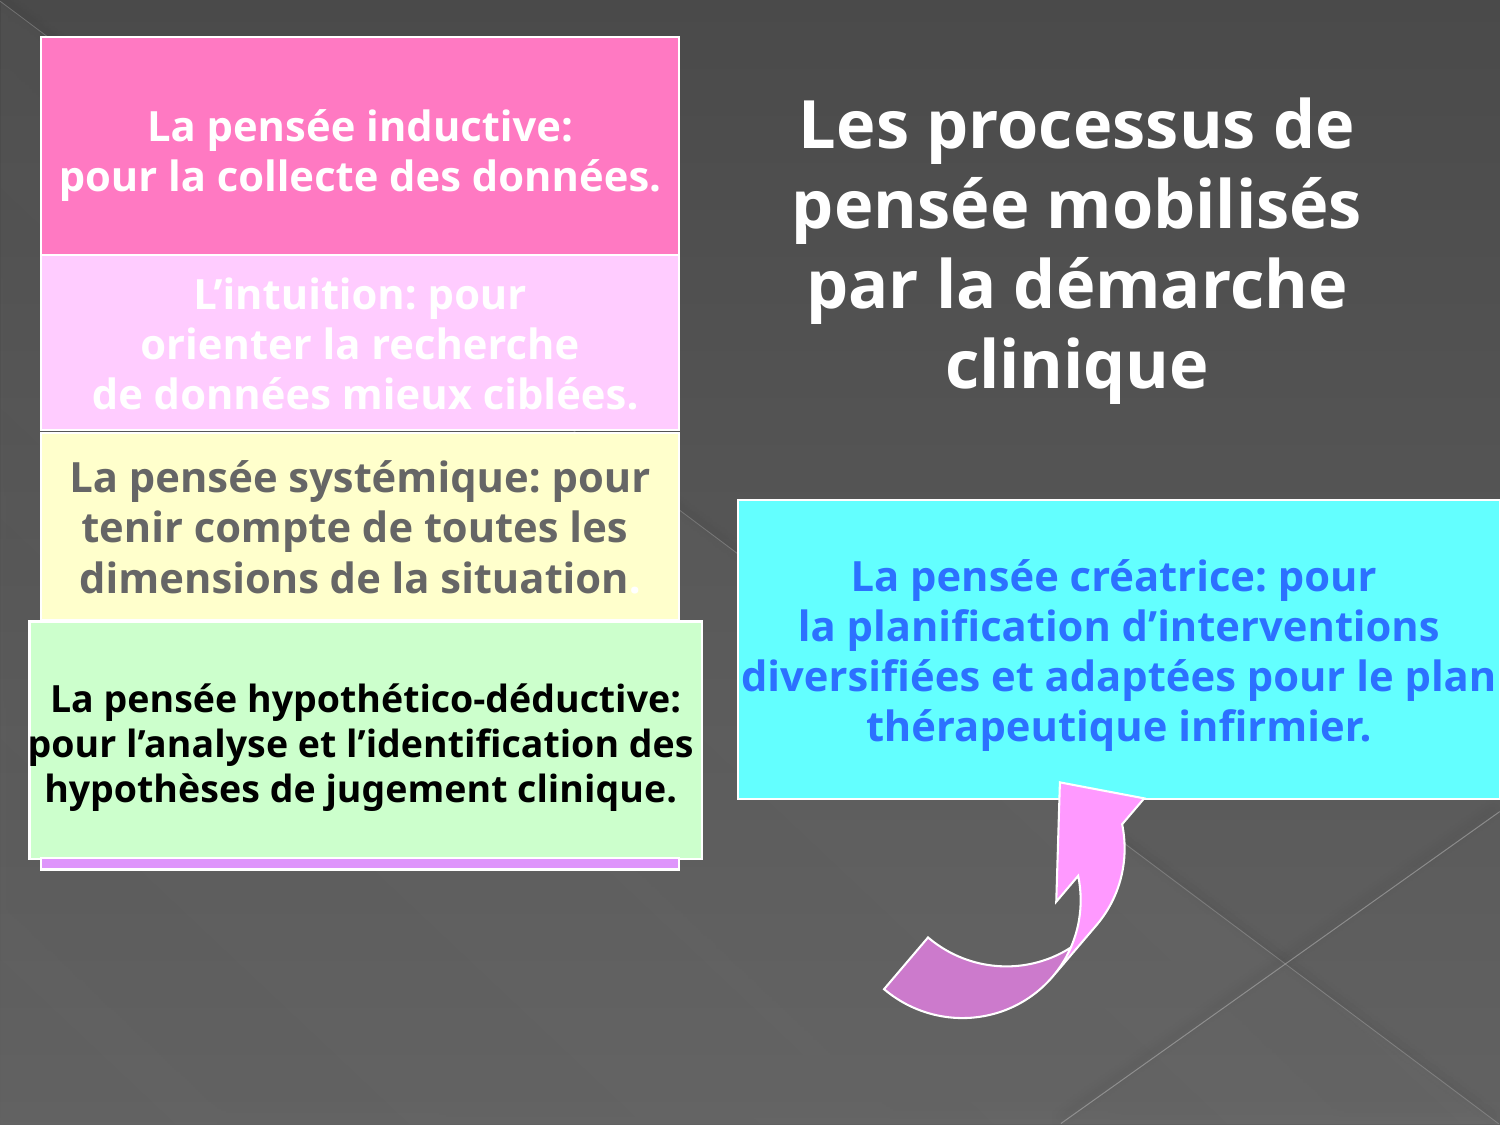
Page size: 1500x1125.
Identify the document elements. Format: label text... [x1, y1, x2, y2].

text_box Les processus de pensée mobilisés par la démarche clinique [777, 74, 1395, 410]
text_box [884, 782, 1145, 1019]
text_box L’intuition: pour orienter la recherche de données mieux ciblées. [41, 255, 679, 431]
list [87, 275, 1388, 1006]
text_box La pensée créatrice: pour la planification d’interventions diversifiées et adaptées pour le plan thérapeutique infirmier. [738, 499, 1500, 799]
text_box La pensée hypothético-déductive: pour l’analyse et l’identification des hypothèses de jugement clinique. [29, 621, 703, 859]
text_box [41, 857, 680, 870]
text_box La pensée inductive: pour la collecte des données. [41, 37, 680, 263]
text_box La pensée systémique: pour tenir compte de toutes les dimensions de la situation. [41, 432, 679, 621]
